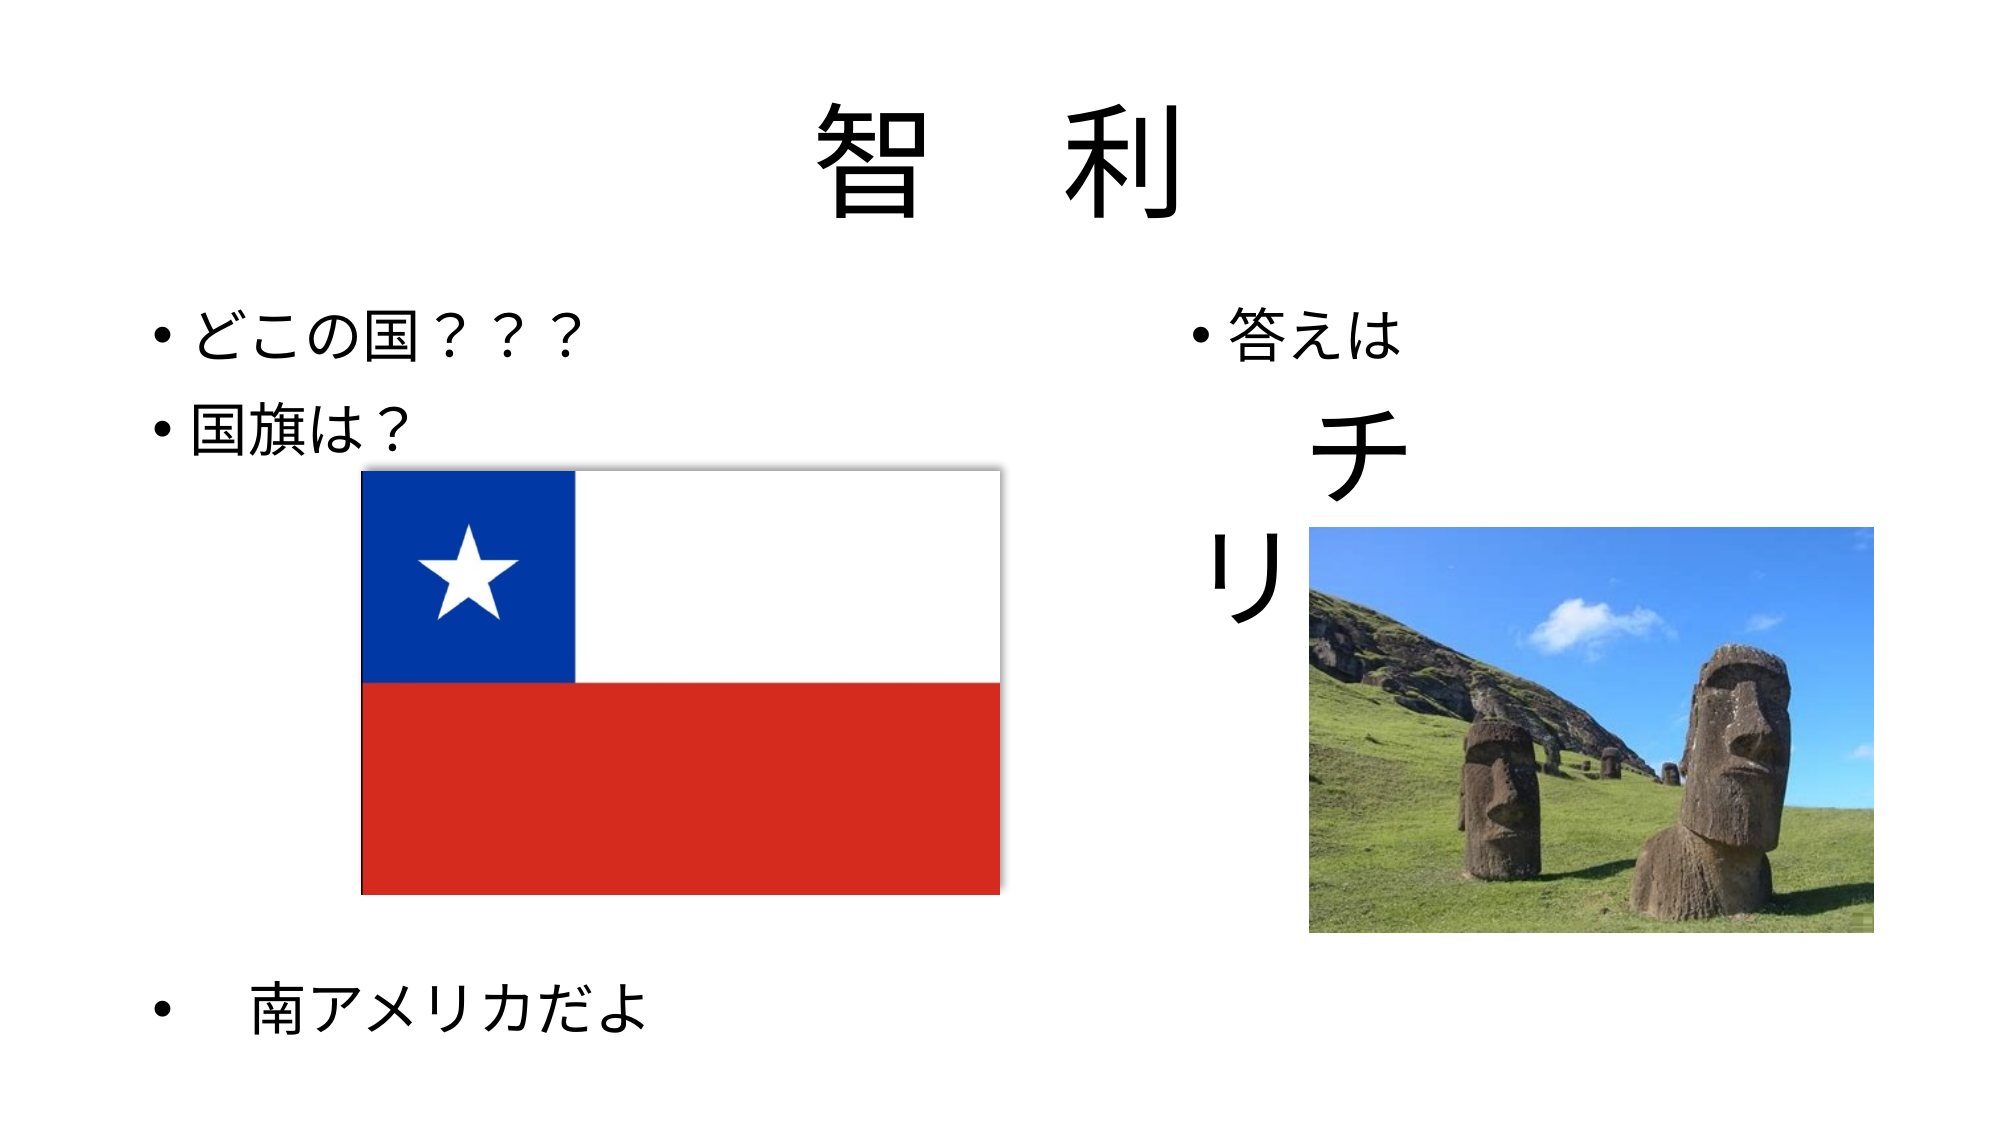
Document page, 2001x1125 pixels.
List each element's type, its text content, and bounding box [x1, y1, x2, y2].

text_box チ リ [1175, 393, 1653, 488]
text_box 国旗は？ [137, 393, 615, 488]
list どこの国？？？ [137, 299, 927, 394]
picture [361, 471, 1000, 895]
title 智 利 [137, 59, 1863, 278]
text_box 南アメリカだよ [137, 973, 927, 1067]
picture [1309, 527, 1874, 933]
text_box 答えは [1175, 299, 1653, 393]
